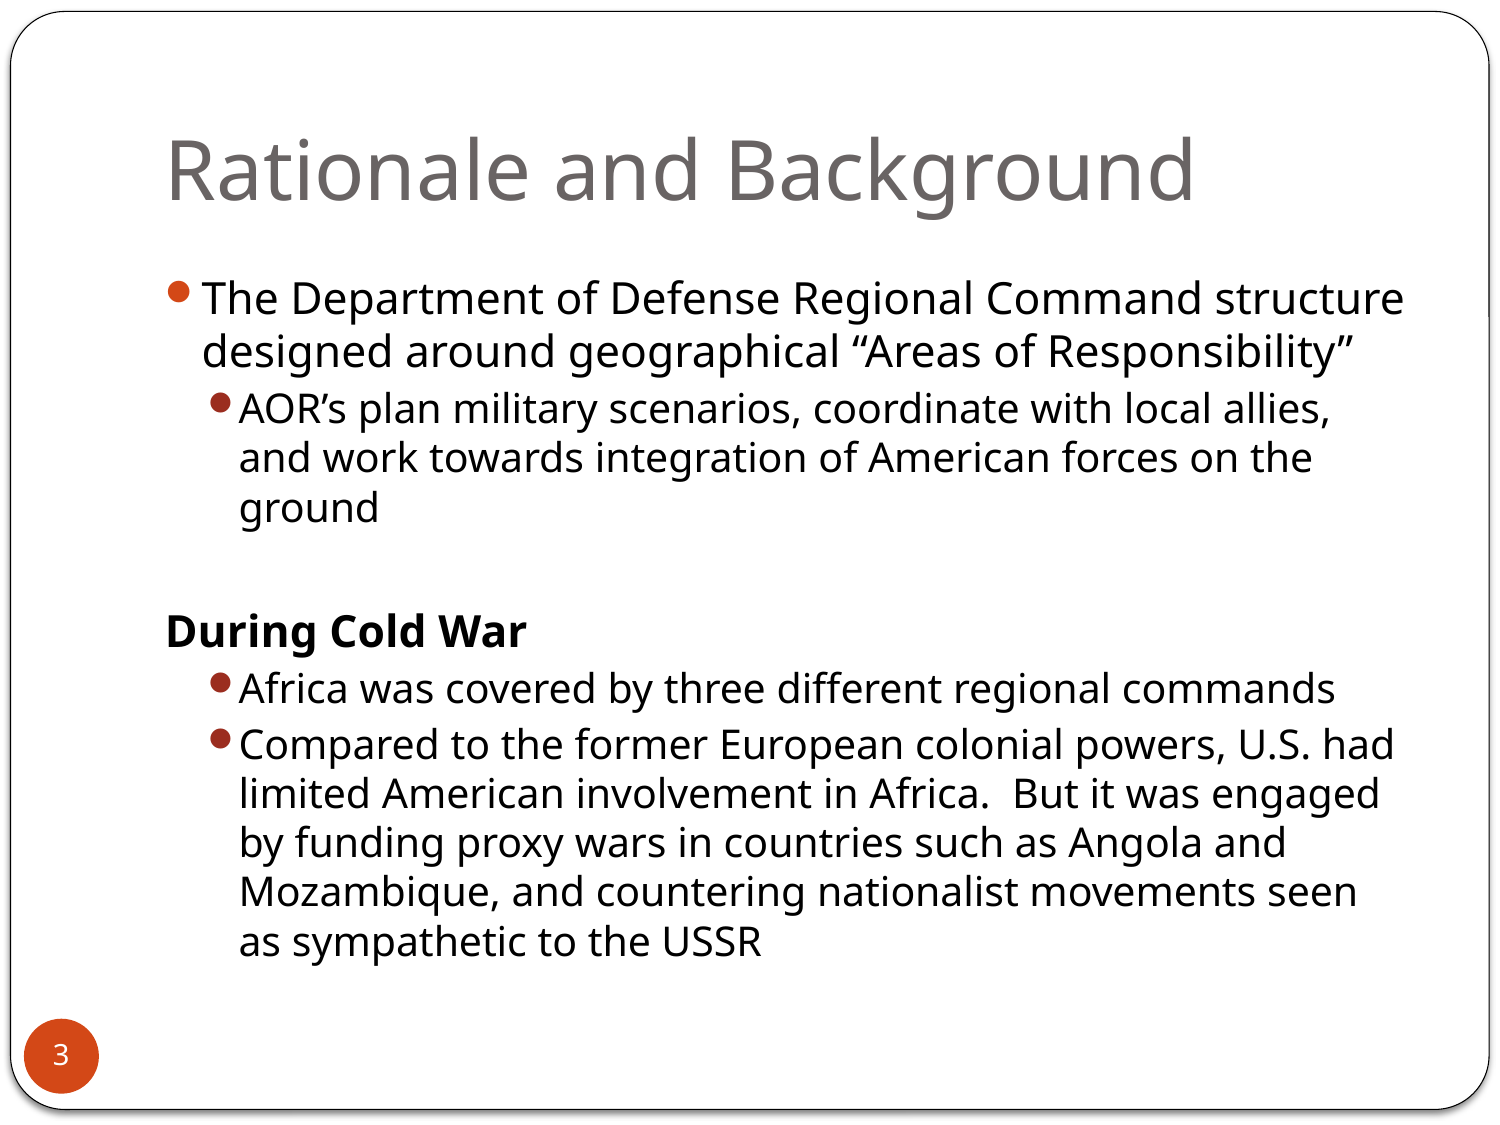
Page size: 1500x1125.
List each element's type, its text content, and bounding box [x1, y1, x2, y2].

slide_number 3 [23, 1018, 99, 1094]
title Rationale and Background [150, 45, 1425, 233]
list The Department of Defense Regional Command structure designed around geographical “Areas of Responsibility” AOR’s plan military scenarios, coordinate with local allies, and work towards integration of American forces on the ground During Cold War Africa was covered by three different regional commands Compared to the former European colonial powers, U.S. had limited American involvement in Africa. But it was engaged by funding proxy wars in countries such as Angola and Mozambique, and countering nationalist movements seen as sympathetic to the USSR [150, 262, 1425, 1025]
